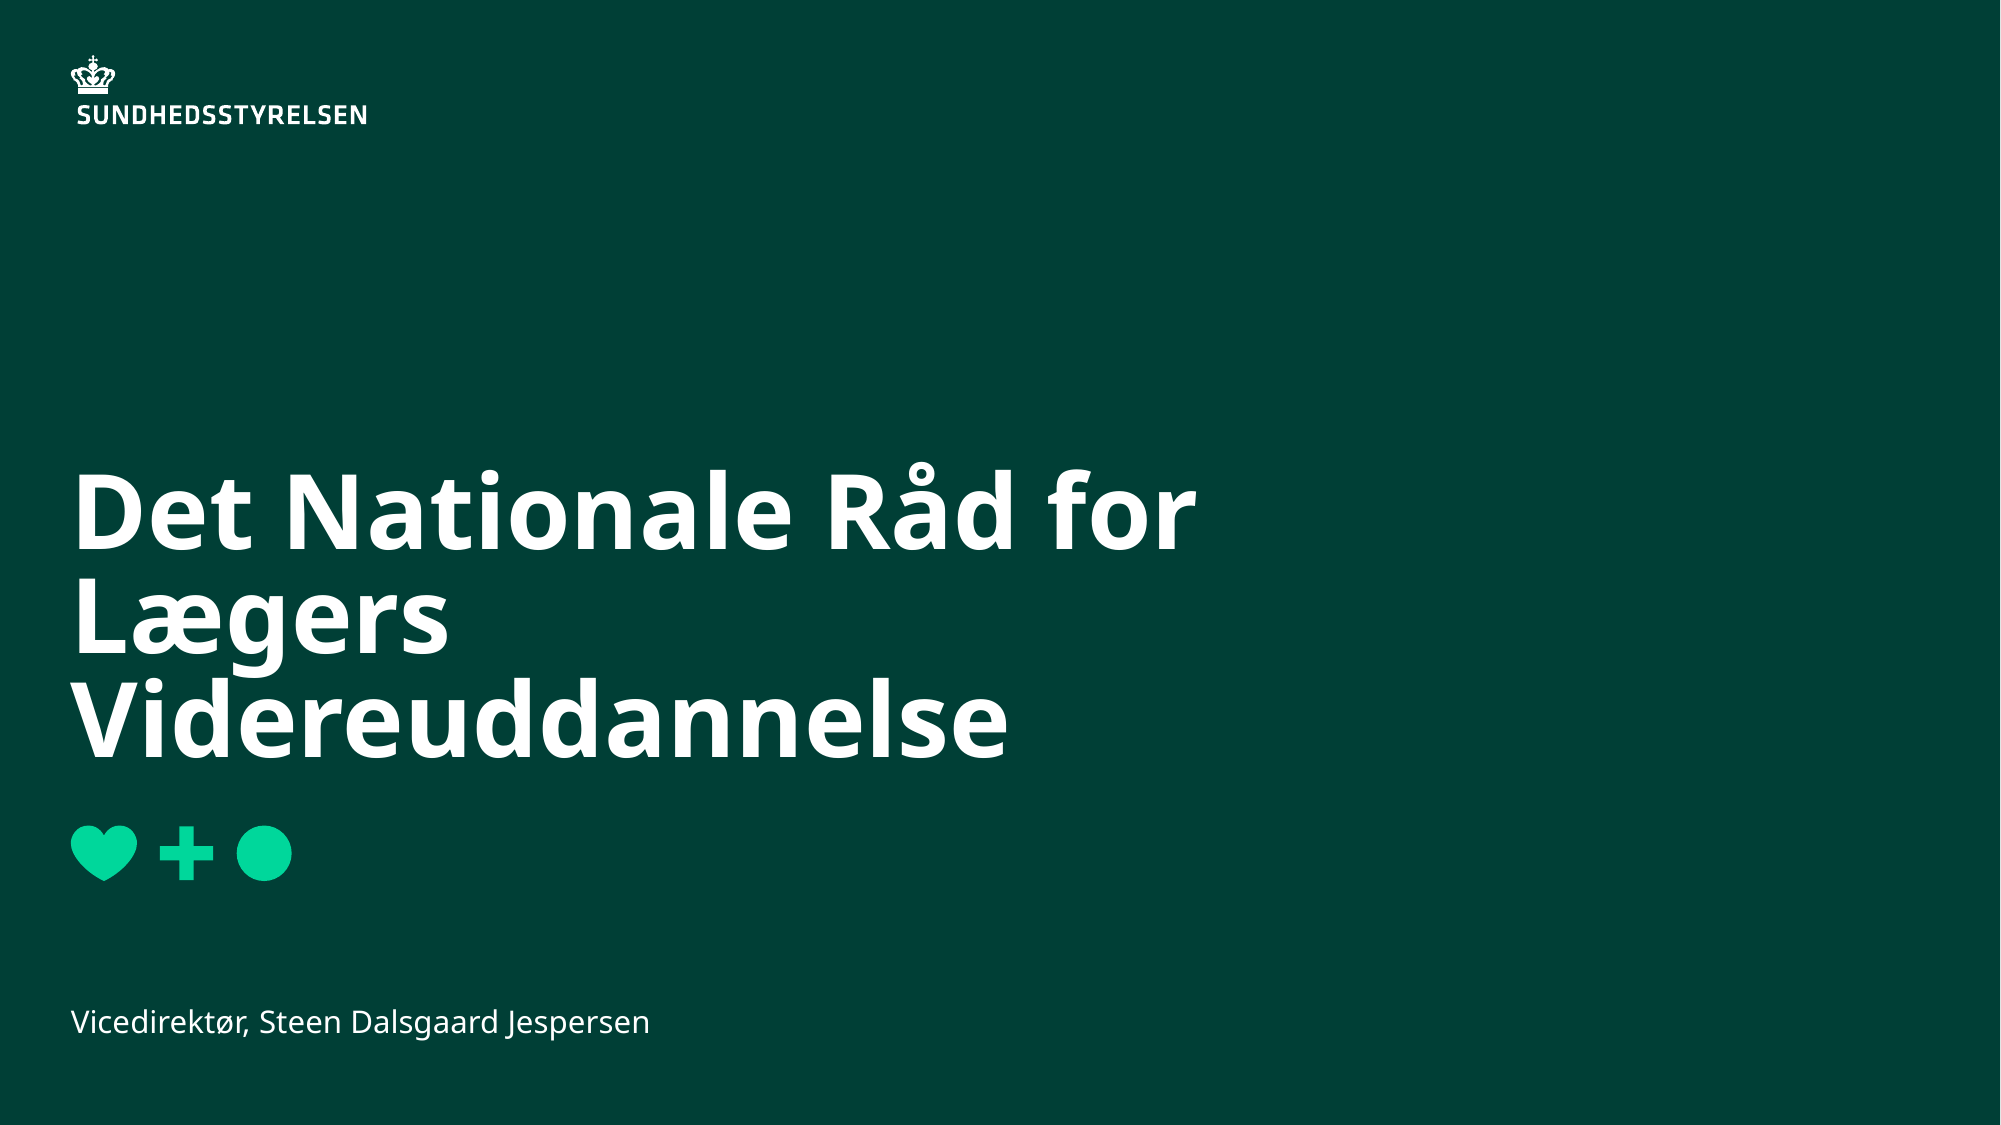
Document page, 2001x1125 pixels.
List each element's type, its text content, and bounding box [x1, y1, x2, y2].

list Vicedirektør, Steen Dalsgaard Jespersen [70, 999, 731, 1041]
title Det Nationale Råd for Lægers Videreuddannelse [70, 184, 1210, 779]
